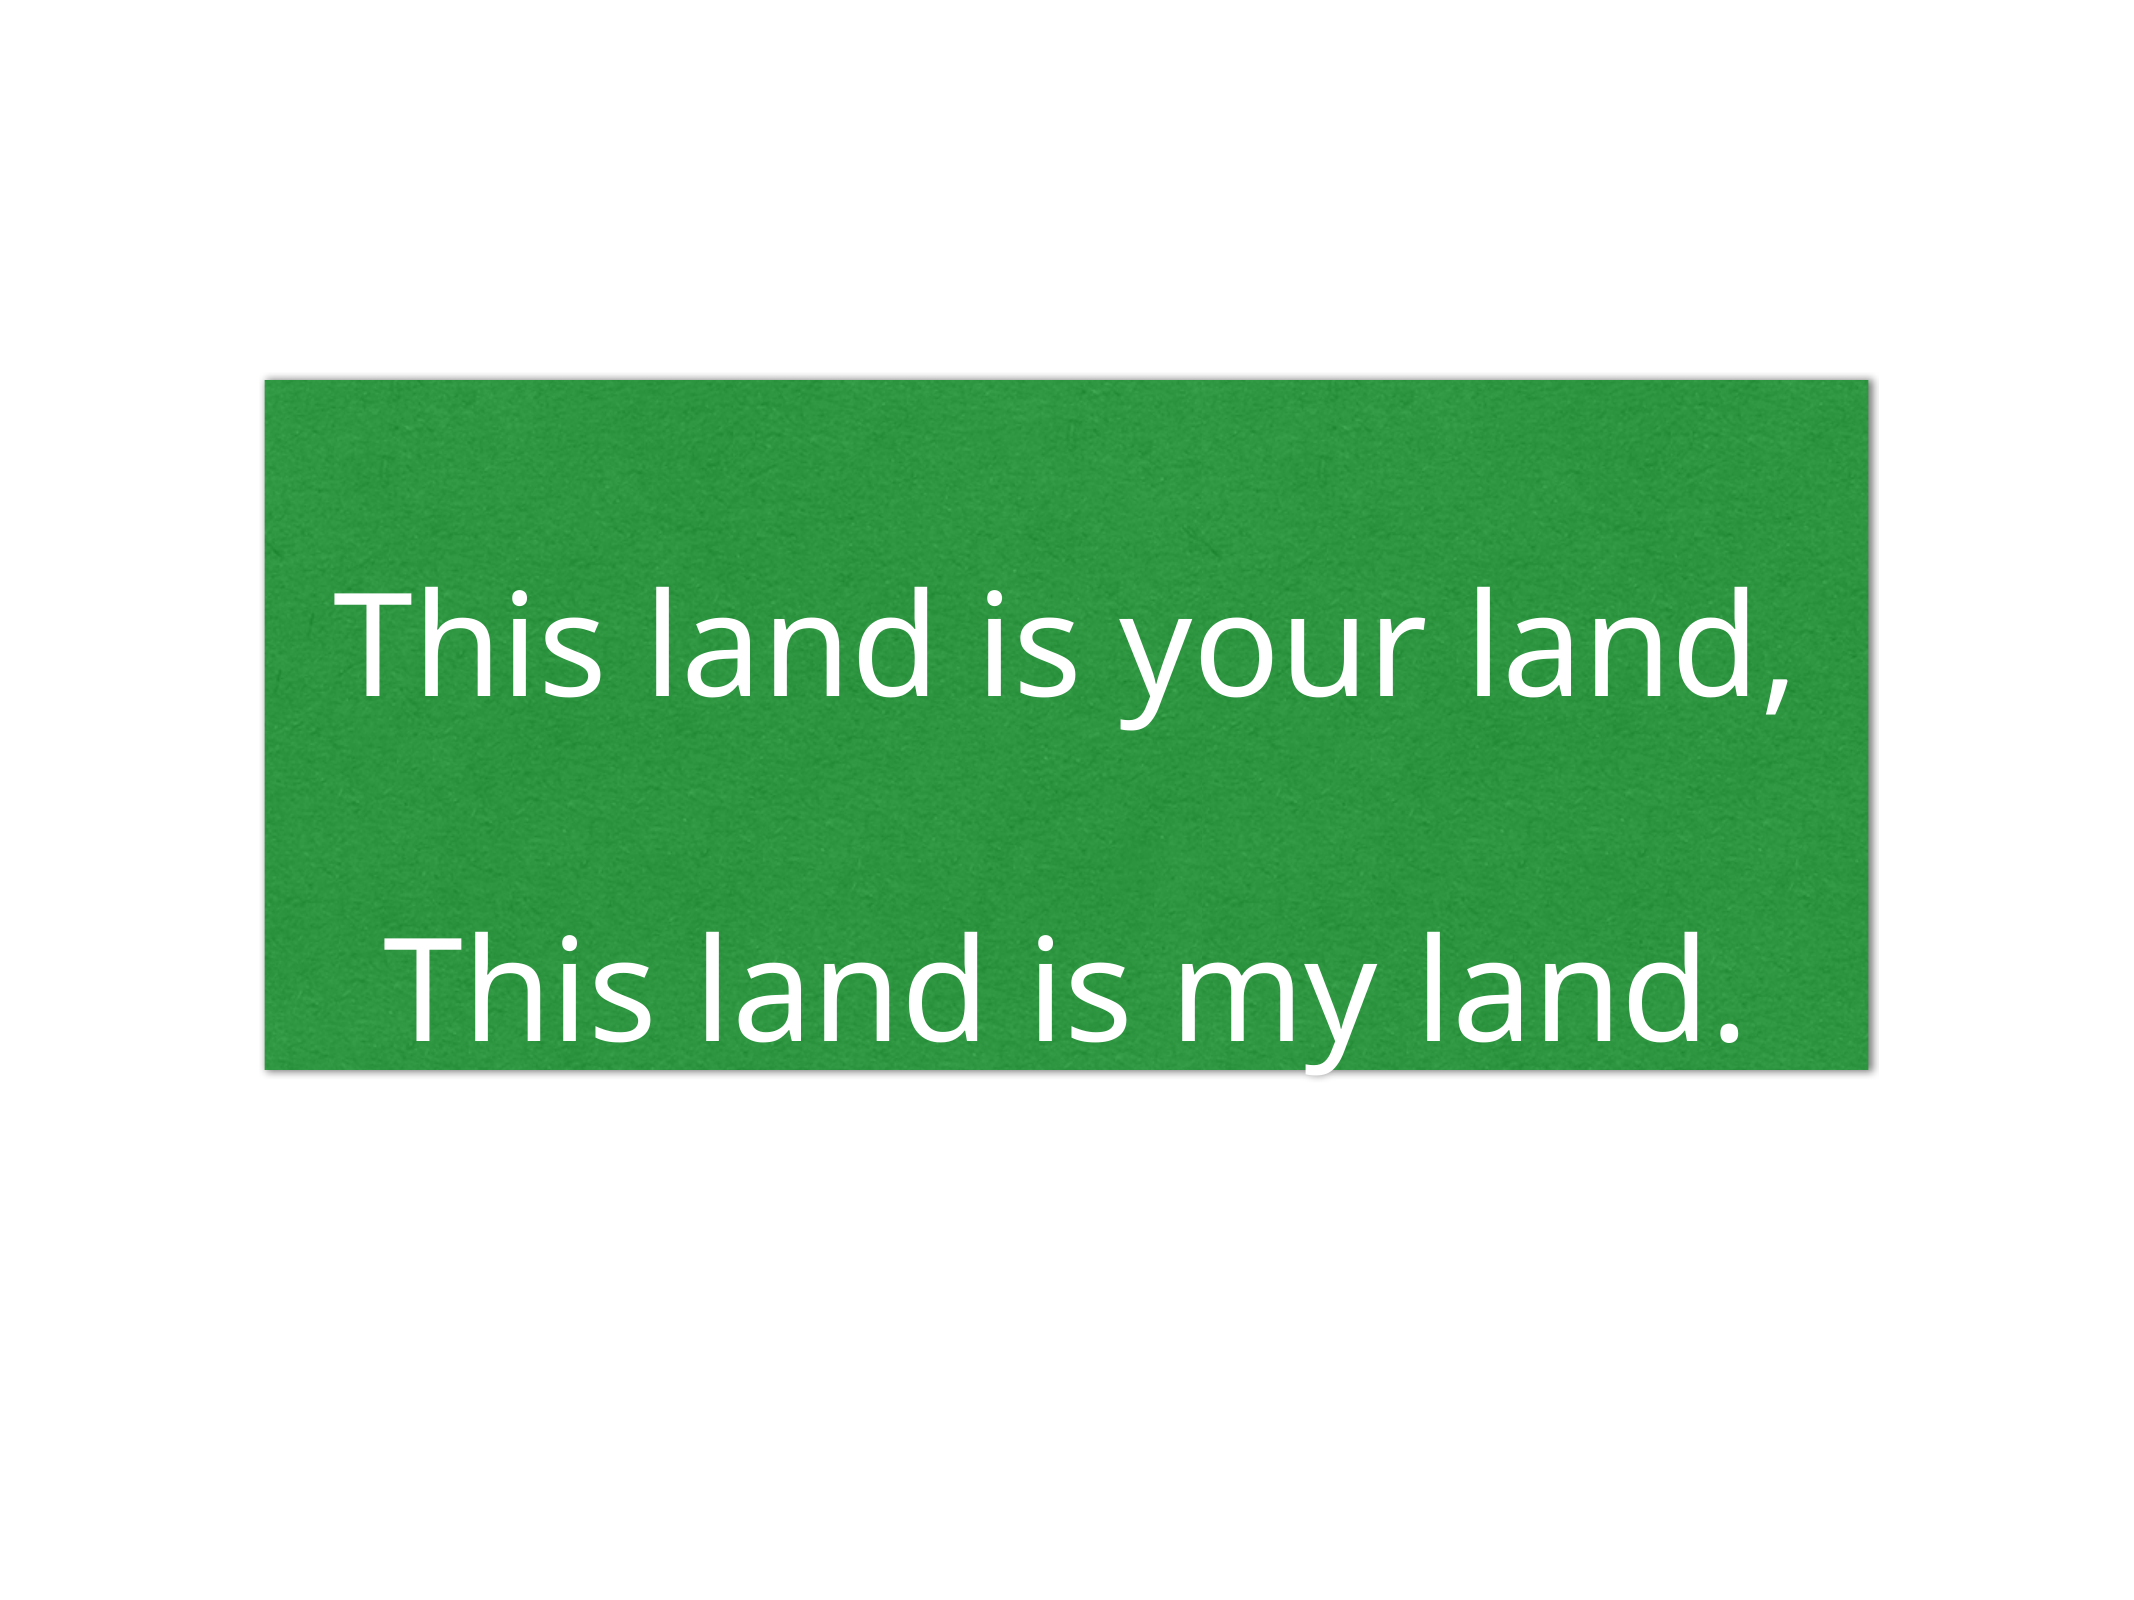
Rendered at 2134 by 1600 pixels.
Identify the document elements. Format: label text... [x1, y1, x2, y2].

text_box This land is your land, This land is my land. [264, 380, 1869, 1070]
